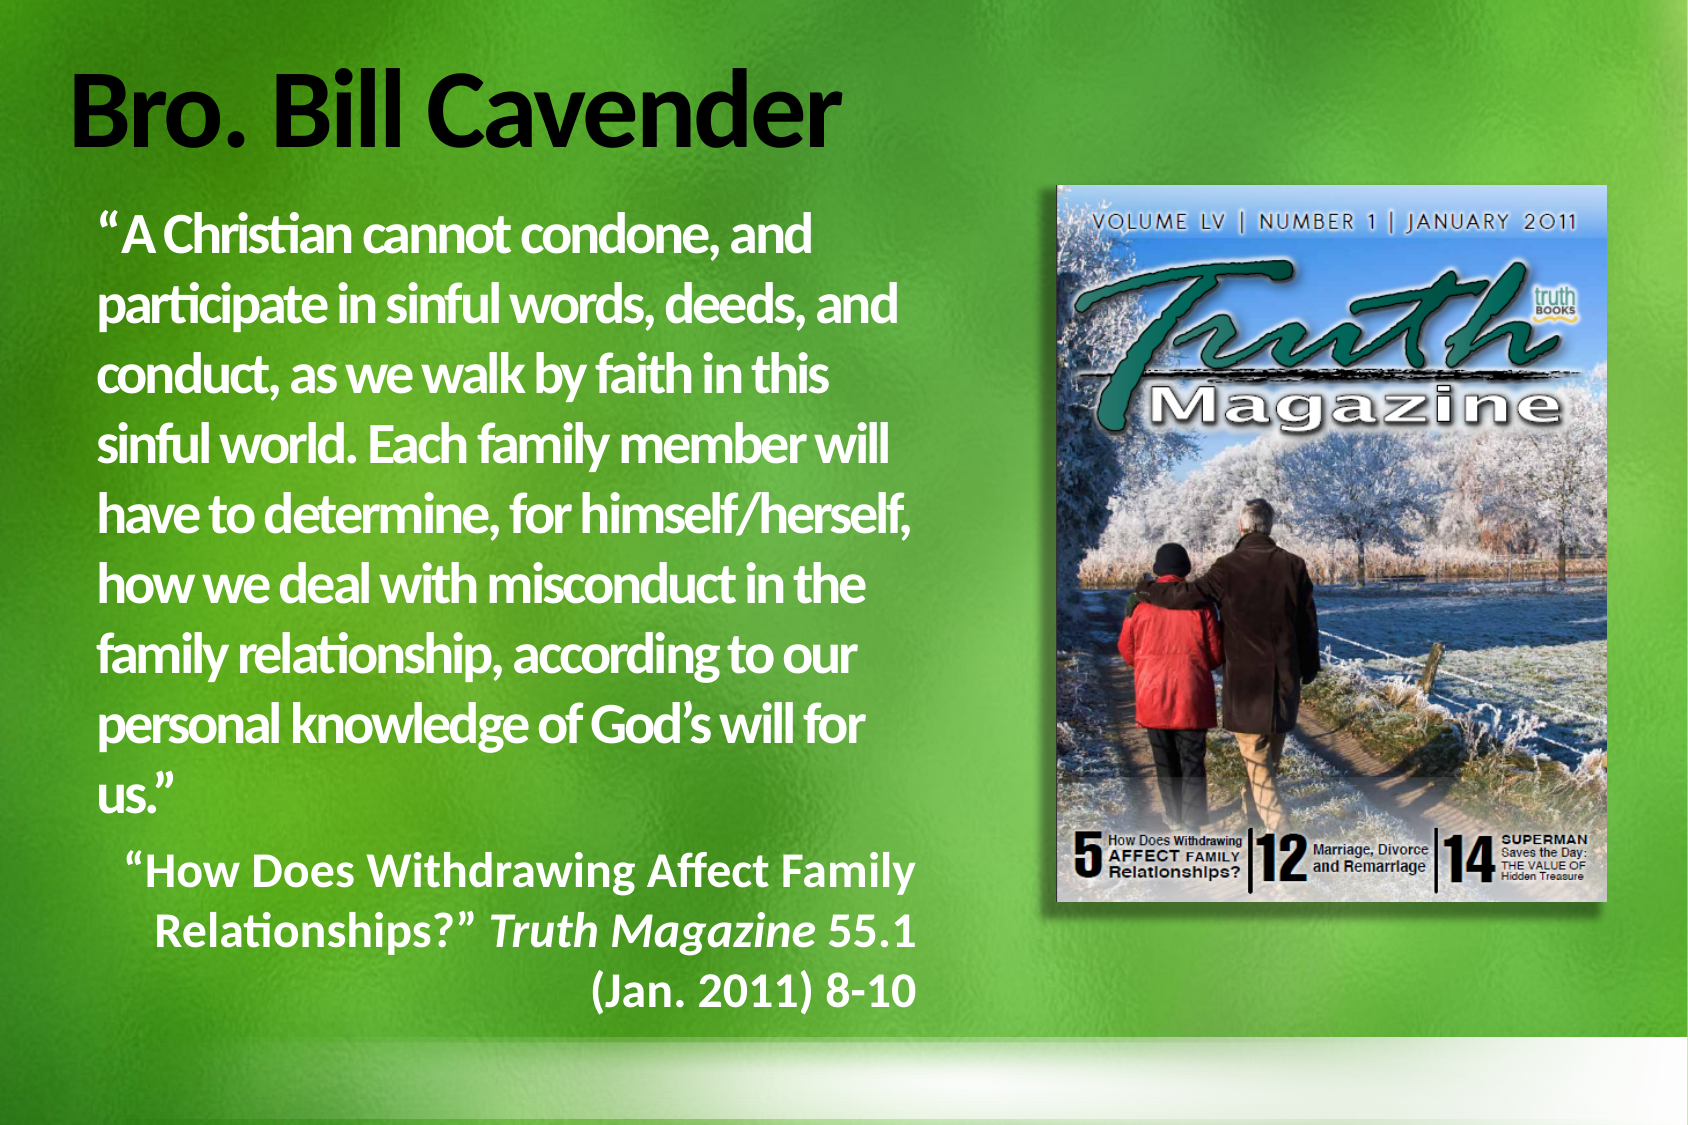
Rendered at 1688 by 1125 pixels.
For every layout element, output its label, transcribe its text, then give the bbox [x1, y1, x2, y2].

text_box “A Christian cannot condone, and participate in sinful words, deeds, and conduct, as we walk by faith in this sinful world. Each family member will have to determine, for himself/herself, how we deal with misconduct in the family relationship, according to our personal knowledge of God’s will for us.” “How Does Withdrawing Affect Family Relationships?” Truth Magazine 55.1 (Jan. 2011) 8-10 [81, 187, 932, 1025]
picture [0, 0, 1688, 1125]
title Bro. Bill Cavender [68, 50, 1594, 188]
